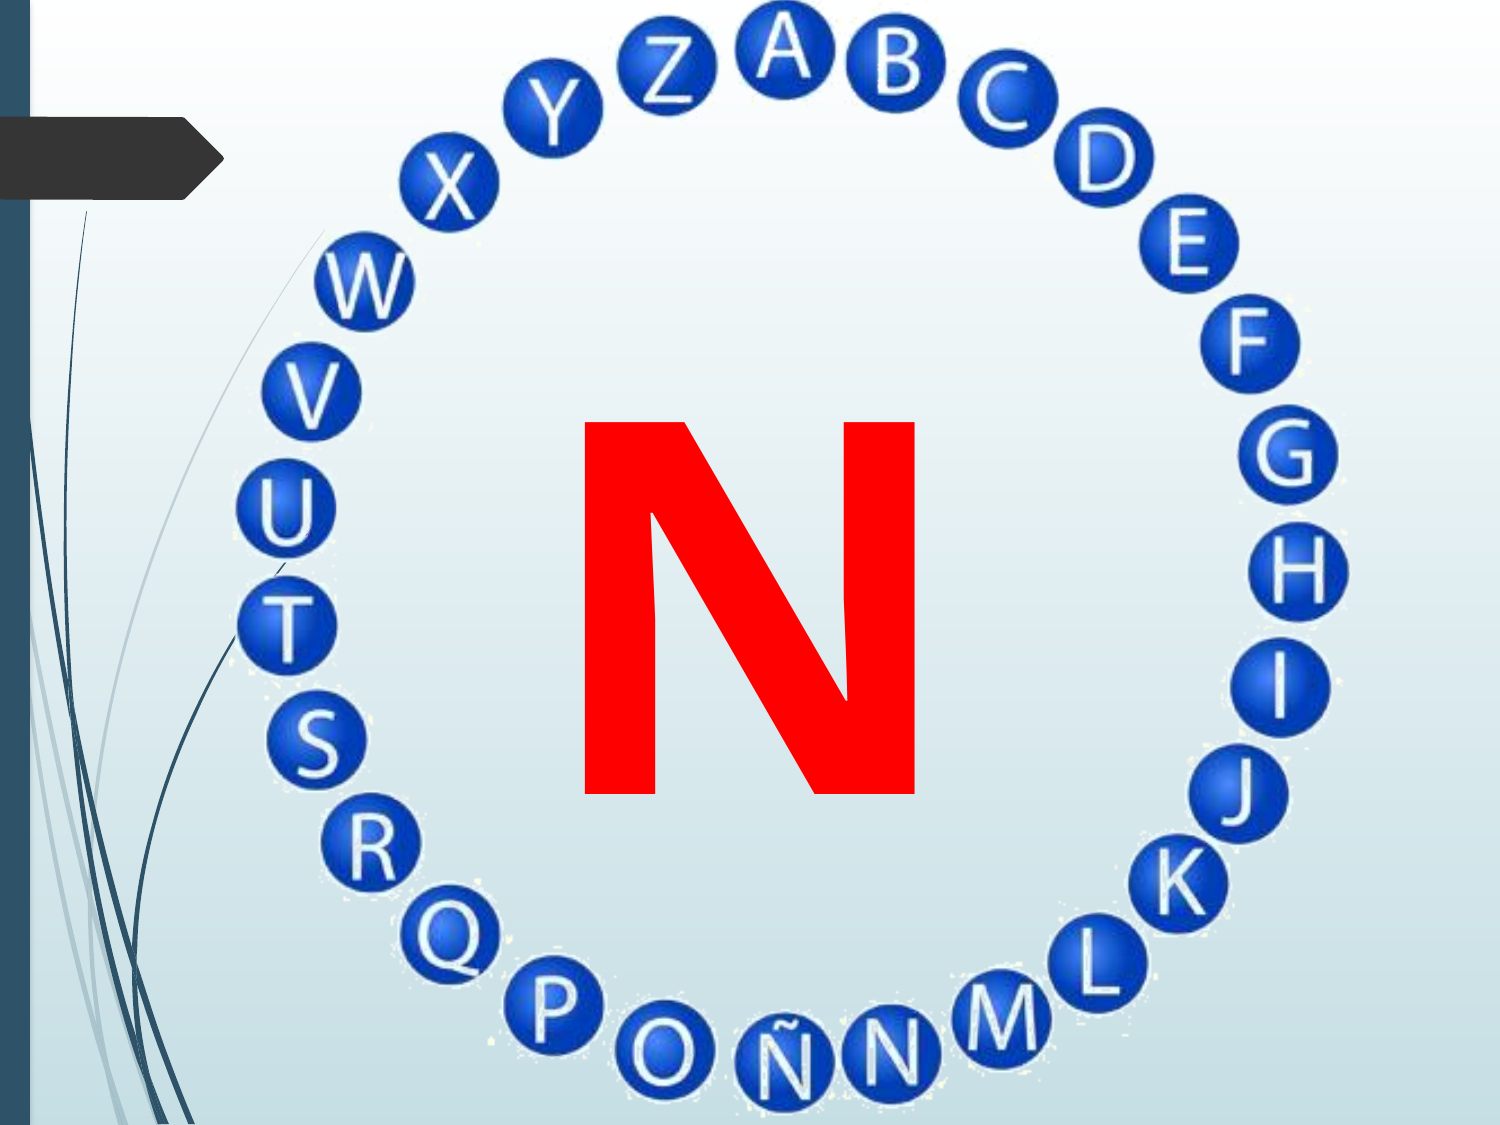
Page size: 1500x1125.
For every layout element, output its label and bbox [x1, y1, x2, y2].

picture [228, 0, 1357, 1125]
